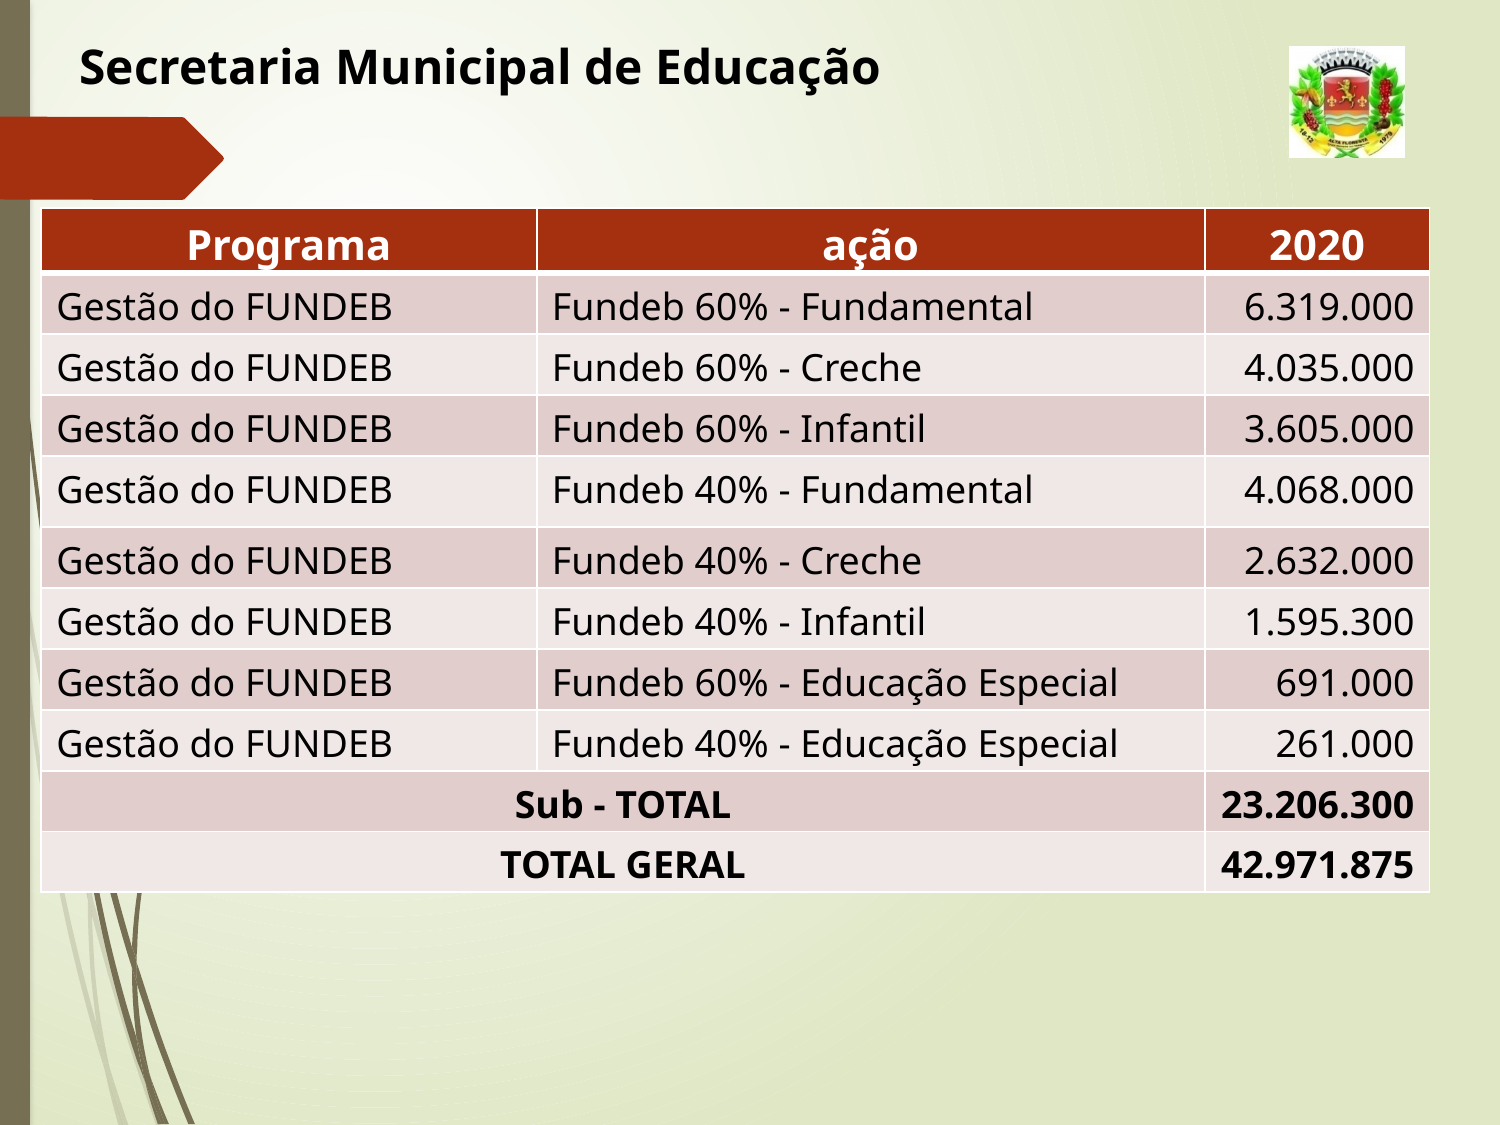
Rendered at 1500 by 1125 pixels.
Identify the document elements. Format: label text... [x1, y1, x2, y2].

table_cell Fundeb 40% - Infantil [538, 589, 1204, 648]
table_cell 6.319.000 [1206, 276, 1429, 333]
table_cell Gestão do FUNDEB [42, 276, 536, 333]
table_cell 3.605.000 [1206, 396, 1429, 455]
table_cell Fundeb 60% - Educação Especial [538, 650, 1204, 709]
table_cell 691.000 [1206, 650, 1429, 709]
table_cell Fundeb 60% - Fundamental [538, 276, 1204, 333]
table_cell Fundeb 40% - Fundamental [538, 457, 1204, 526]
table_cell Gestão do FUNDEB [42, 457, 536, 526]
table_cell 4.035.000 [1206, 335, 1429, 394]
table_header Programa [42, 209, 536, 270]
table_cell Gestão do FUNDEB [42, 396, 536, 455]
table_cell Fundeb 60% - Creche [538, 335, 1204, 394]
table_cell Gestão do FUNDEB [42, 589, 536, 648]
table_cell Fundeb 60% - Infantil [538, 396, 1204, 455]
table_cell 4.068.000 [1206, 457, 1429, 526]
table_cell Gestão do FUNDEB [42, 711, 536, 770]
table_cell 2.632.000 [1206, 528, 1429, 587]
table_cell 1.595.300 [1206, 589, 1429, 648]
table_header 2020 [1206, 209, 1429, 270]
table_header ação [538, 209, 1204, 270]
table_cell Gestão do FUNDEB [42, 335, 536, 394]
table_cell 261.000 [1206, 711, 1429, 770]
table_cell Fundeb 40% - Creche [538, 528, 1204, 587]
table_cell 42.971.875 [1206, 832, 1429, 891]
picture [1288, 46, 1406, 158]
table_cell 23.206.300 [1206, 772, 1429, 831]
table_cell Fundeb 40% - Educação Especial [538, 711, 1204, 770]
table_cell Sub - TOTAL [42, 772, 1204, 831]
table_cell Gestão do FUNDEB [42, 528, 536, 587]
table_cell Gestão do FUNDEB [42, 650, 536, 709]
table_cell TOTAL GERAL [42, 832, 1204, 891]
text_box Secretaria Municipal de Educação [64, 28, 1331, 102]
